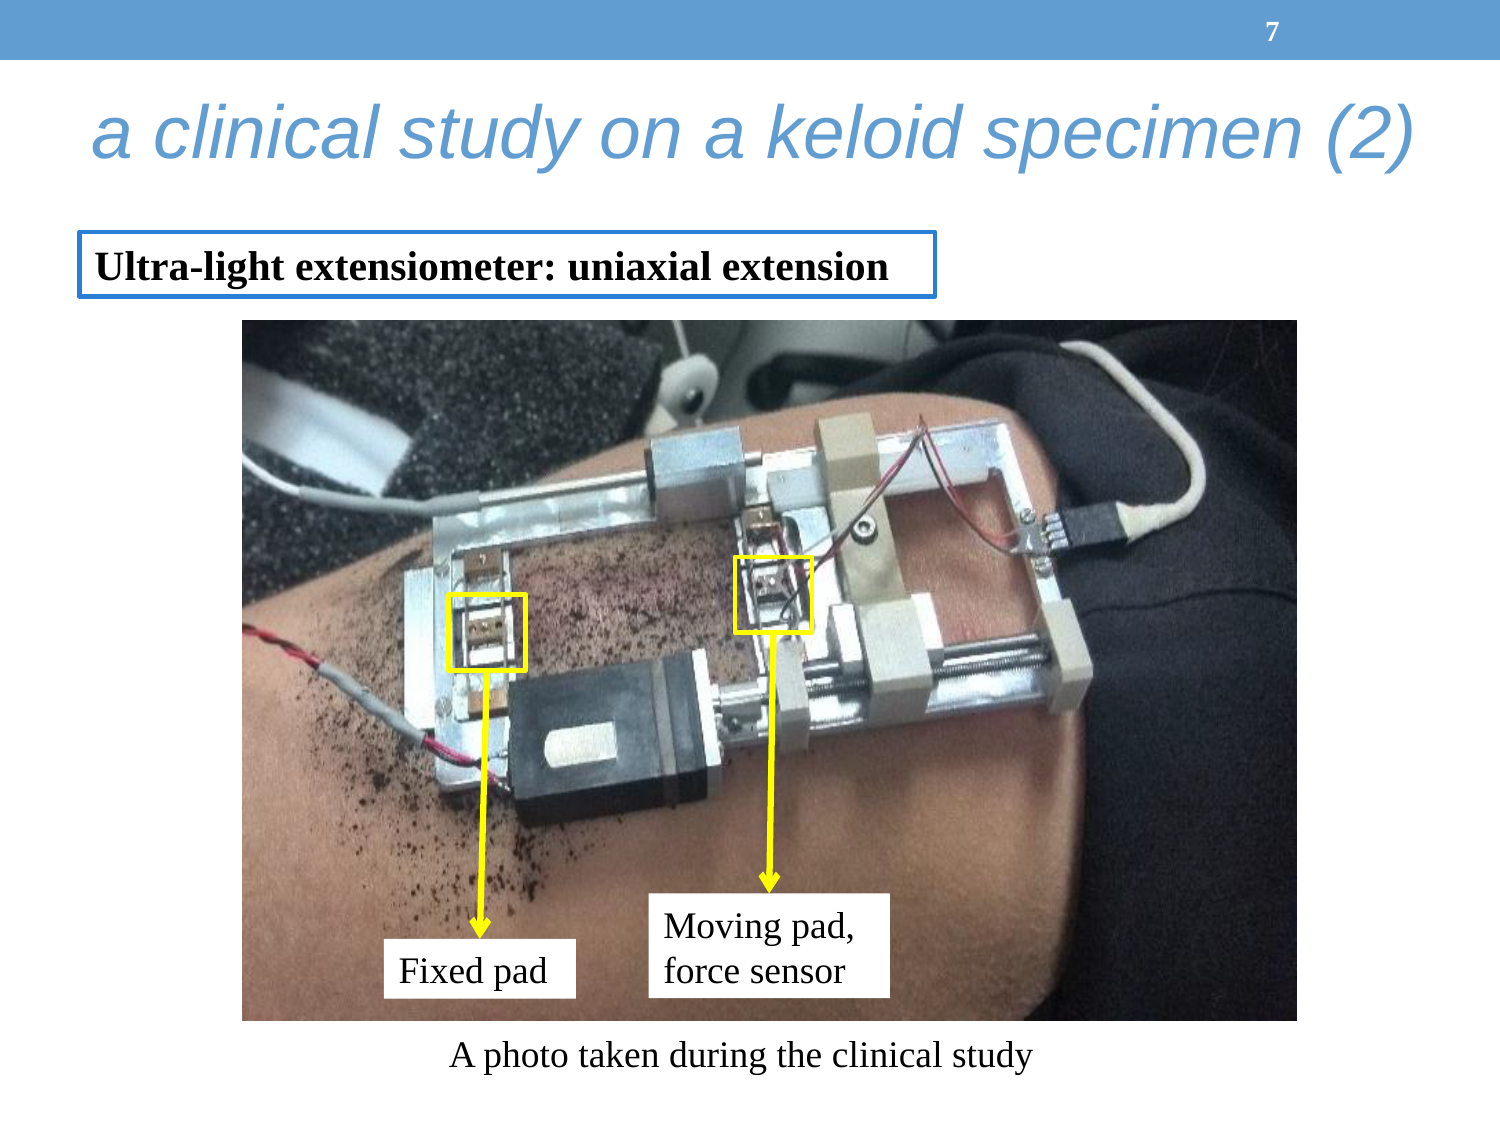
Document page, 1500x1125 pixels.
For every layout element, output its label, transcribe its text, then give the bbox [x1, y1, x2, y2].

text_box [768, 632, 774, 894]
picture [241, 320, 1297, 1021]
text_box A photo taken during the clinical study [434, 1031, 1069, 1083]
text_box a clinical study on a keloid specimen (2) [76, 76, 1458, 181]
slide_number 7 [1250, 3, 1425, 57]
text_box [479, 670, 488, 940]
text_box Ultra-light extensiometer: uniaxial extension [77, 230, 937, 299]
